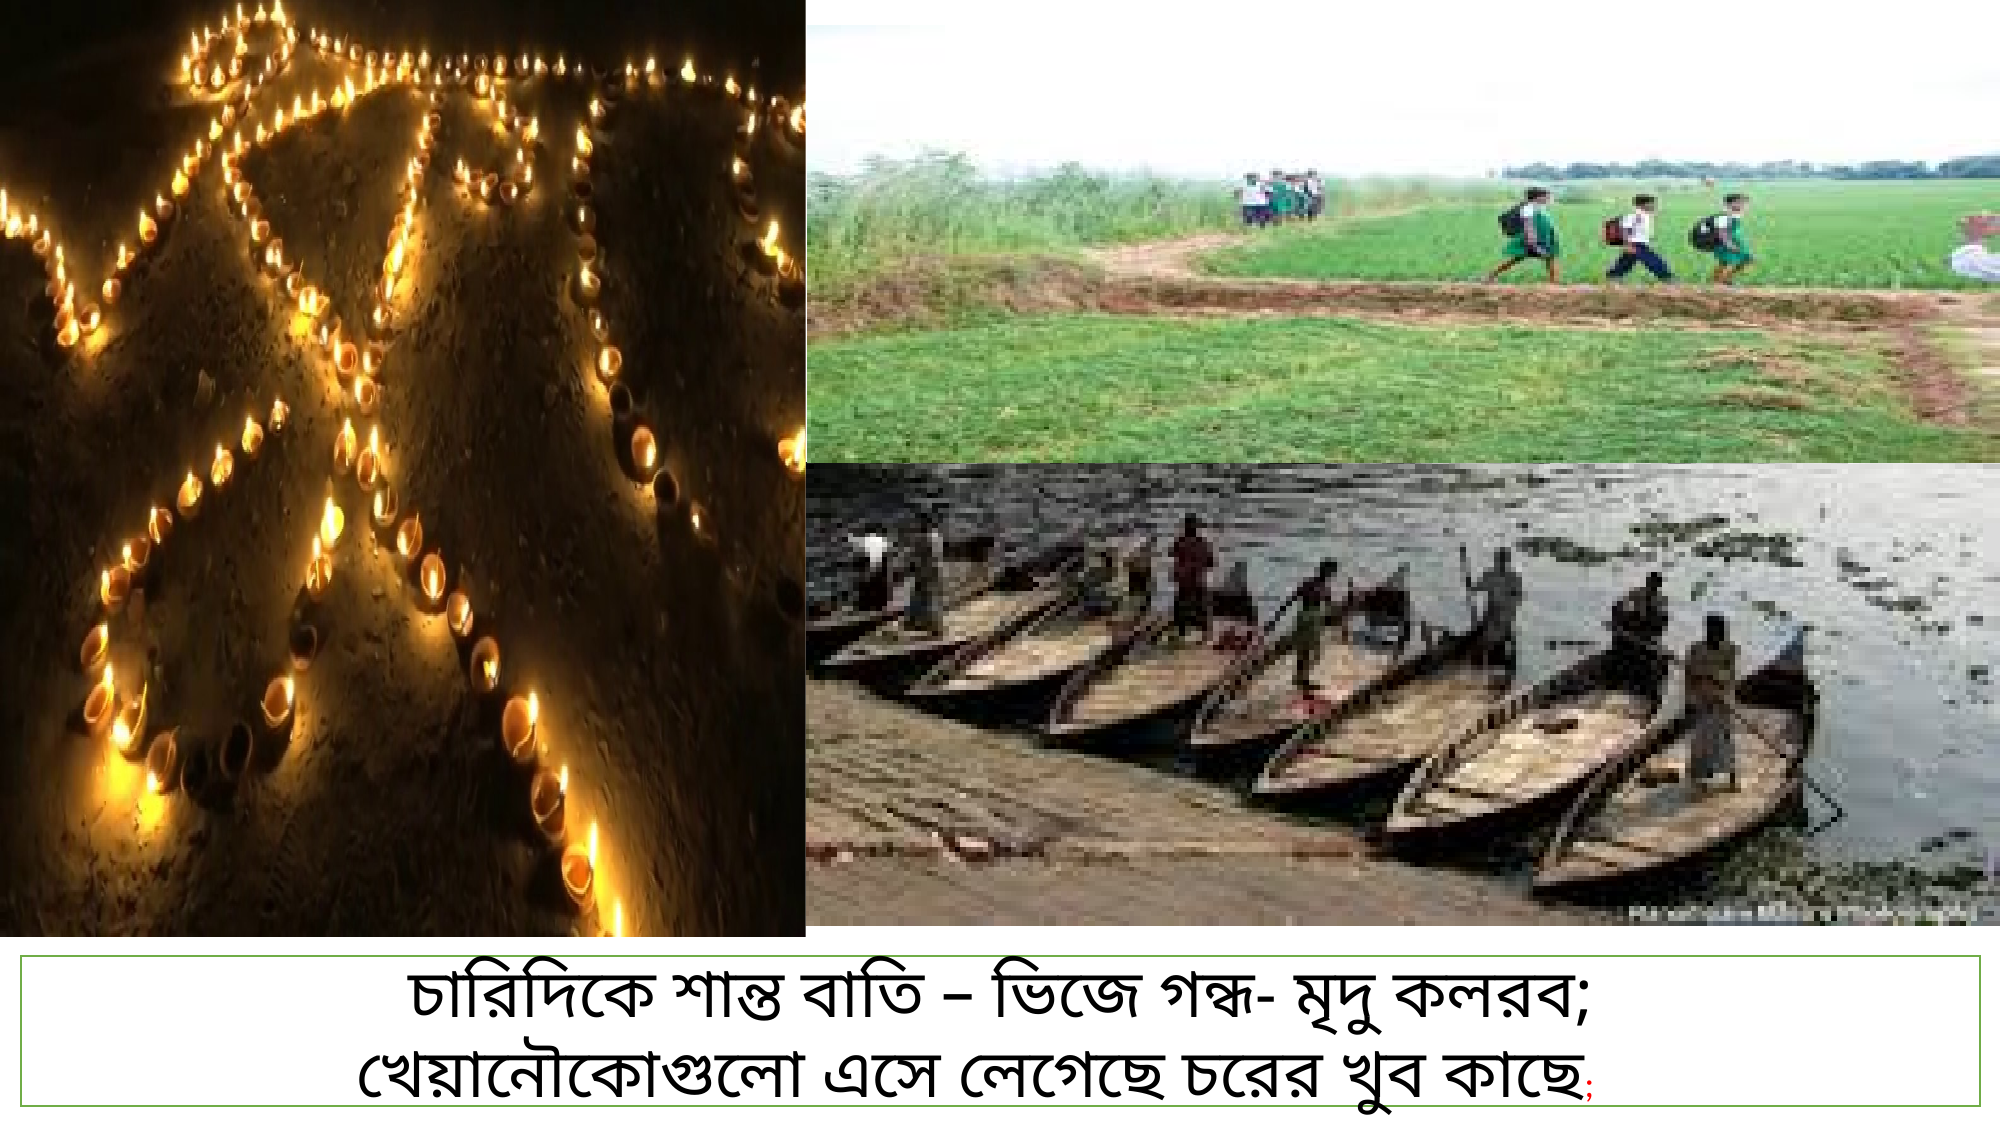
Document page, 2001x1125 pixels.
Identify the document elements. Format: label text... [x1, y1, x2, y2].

picture [0, 0, 2000, 937]
text_box চারিদিকে শান্ত বাতি – ভিজে গন্ধ- মৃদু কলরব; খেয়ানৌকোগুলো এসে লেগেছে চরের খুব কাছে; [20, 955, 1981, 1107]
